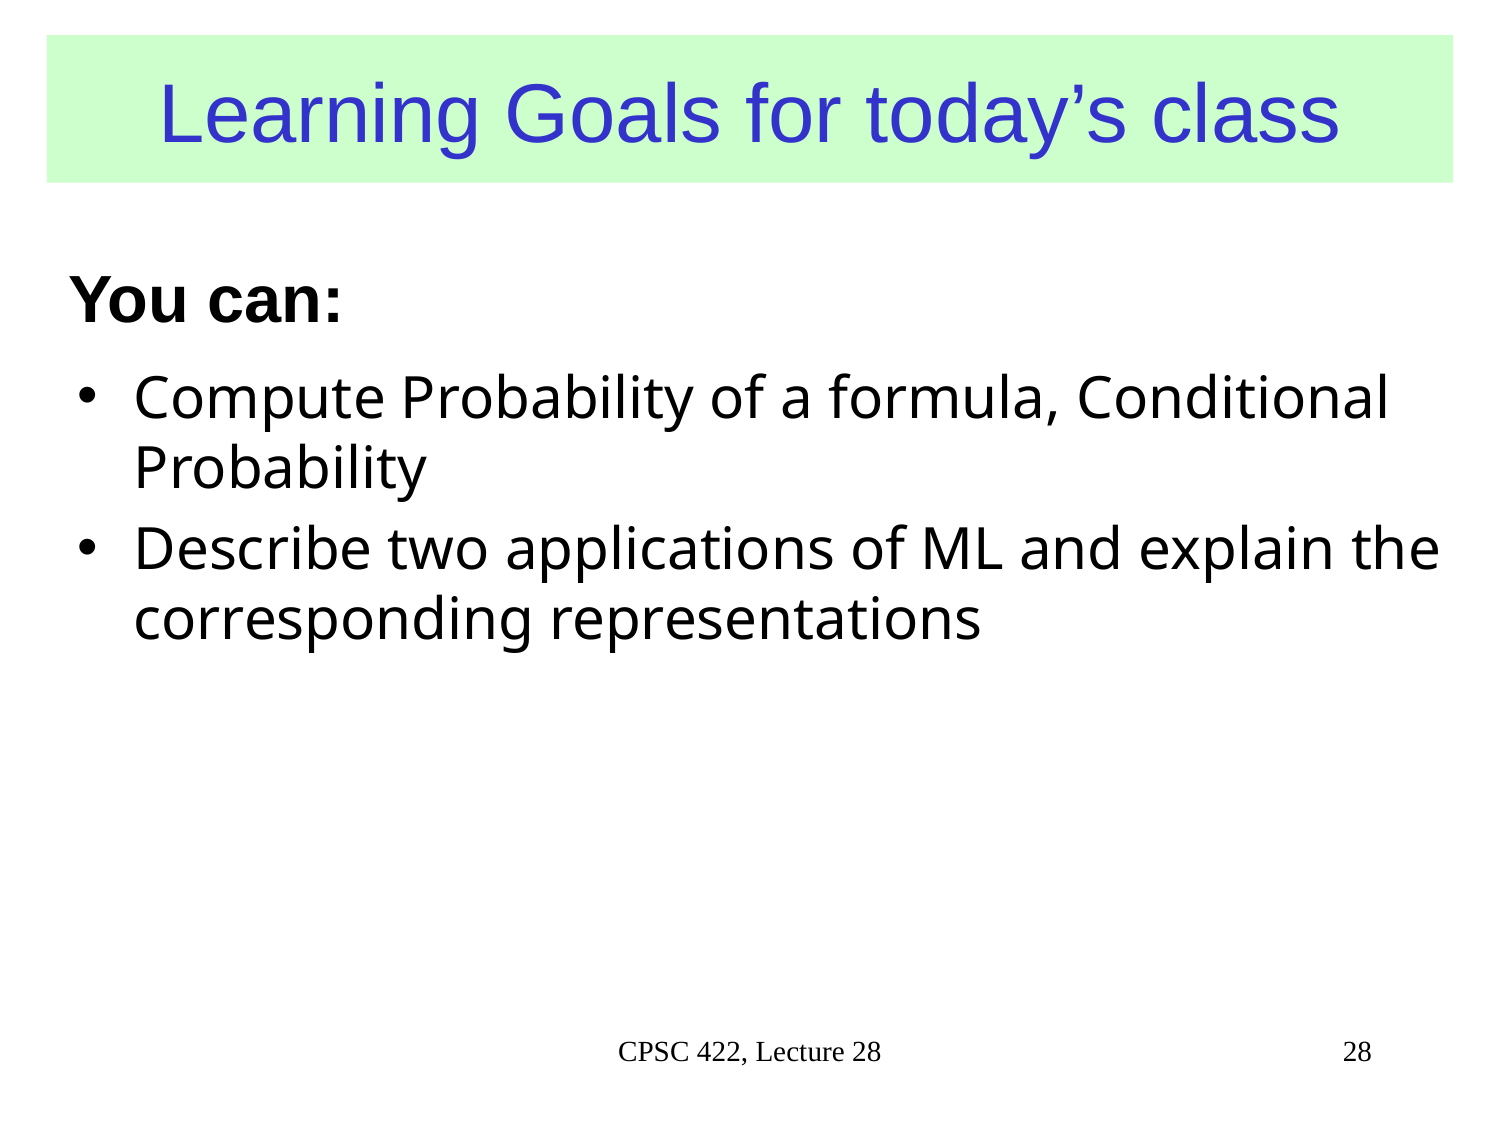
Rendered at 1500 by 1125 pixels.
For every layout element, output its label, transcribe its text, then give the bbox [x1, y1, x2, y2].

list You can: Compute Probability of a formula, Conditional Probability Describe two applications of ML and explain the corresponding representations [52, 247, 1500, 963]
title Learning Goals for today’s class [46, 34, 1454, 183]
footer CPSC 422, Lecture 28 [512, 1024, 988, 1101]
slide_number 28 [1074, 1024, 1388, 1101]
